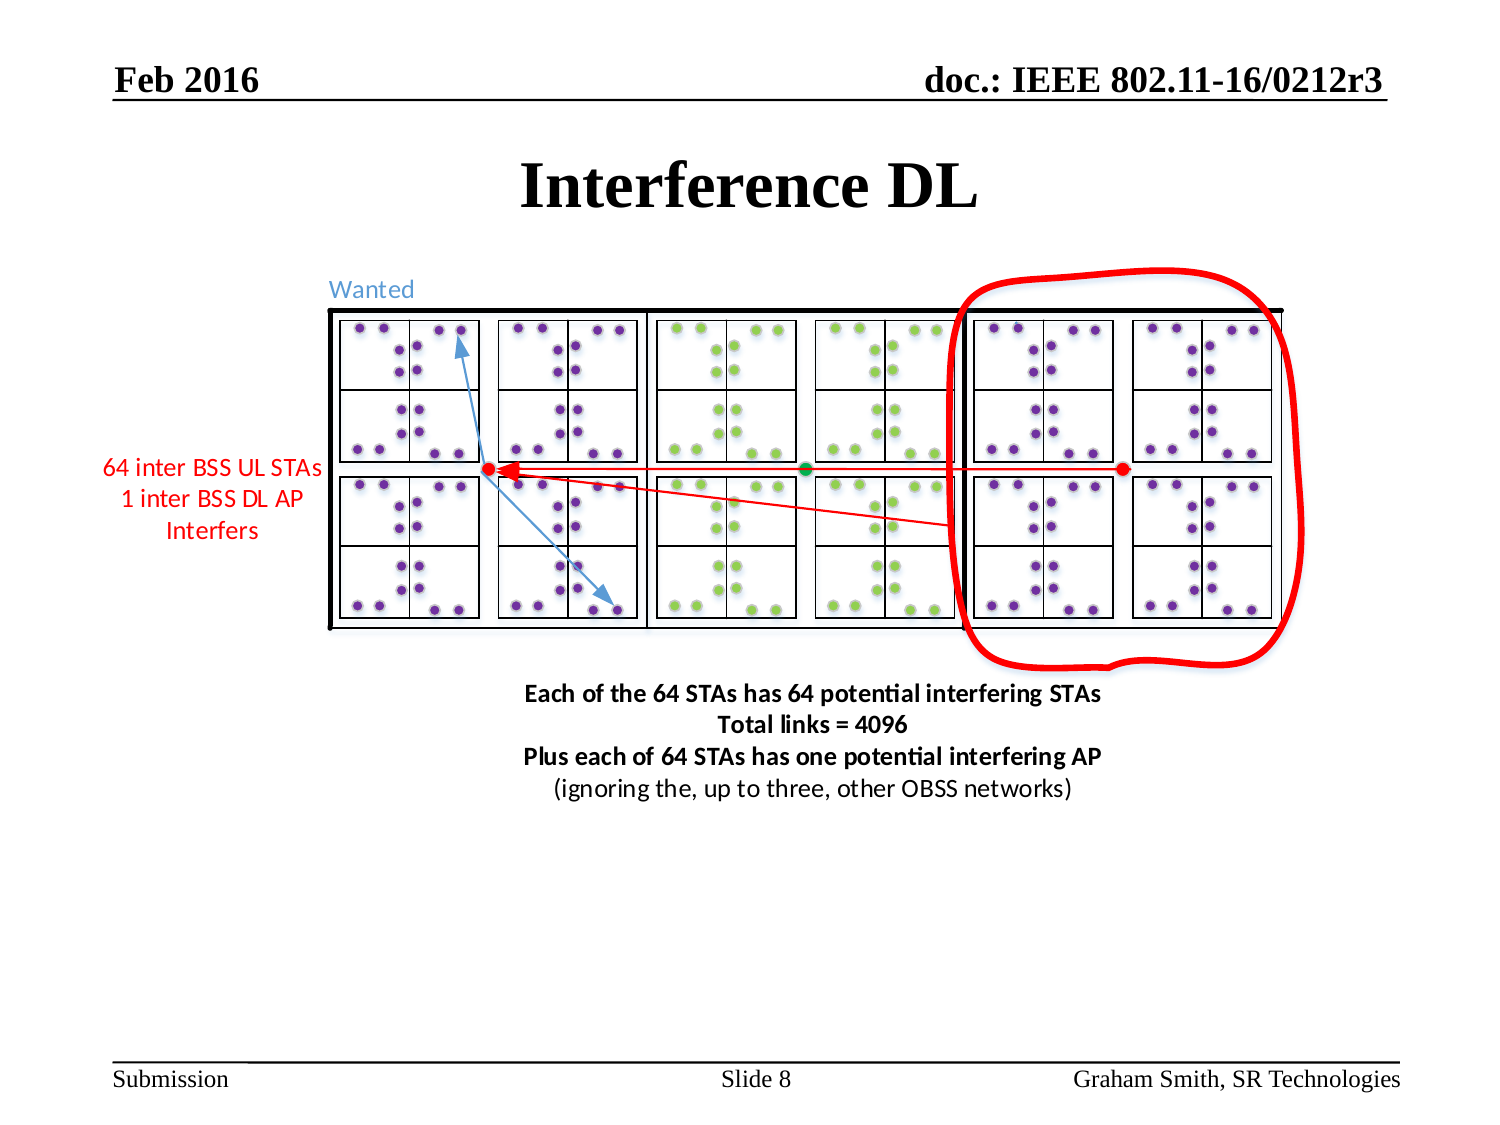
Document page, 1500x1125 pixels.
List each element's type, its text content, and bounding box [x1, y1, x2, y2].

title Interference DL [112, 112, 1388, 250]
slide_number Slide 8 [712, 1061, 800, 1093]
footer Graham Smith, SR Technologies [1069, 1061, 1402, 1093]
picture [86, 262, 1313, 818]
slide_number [114, 54, 286, 101]
